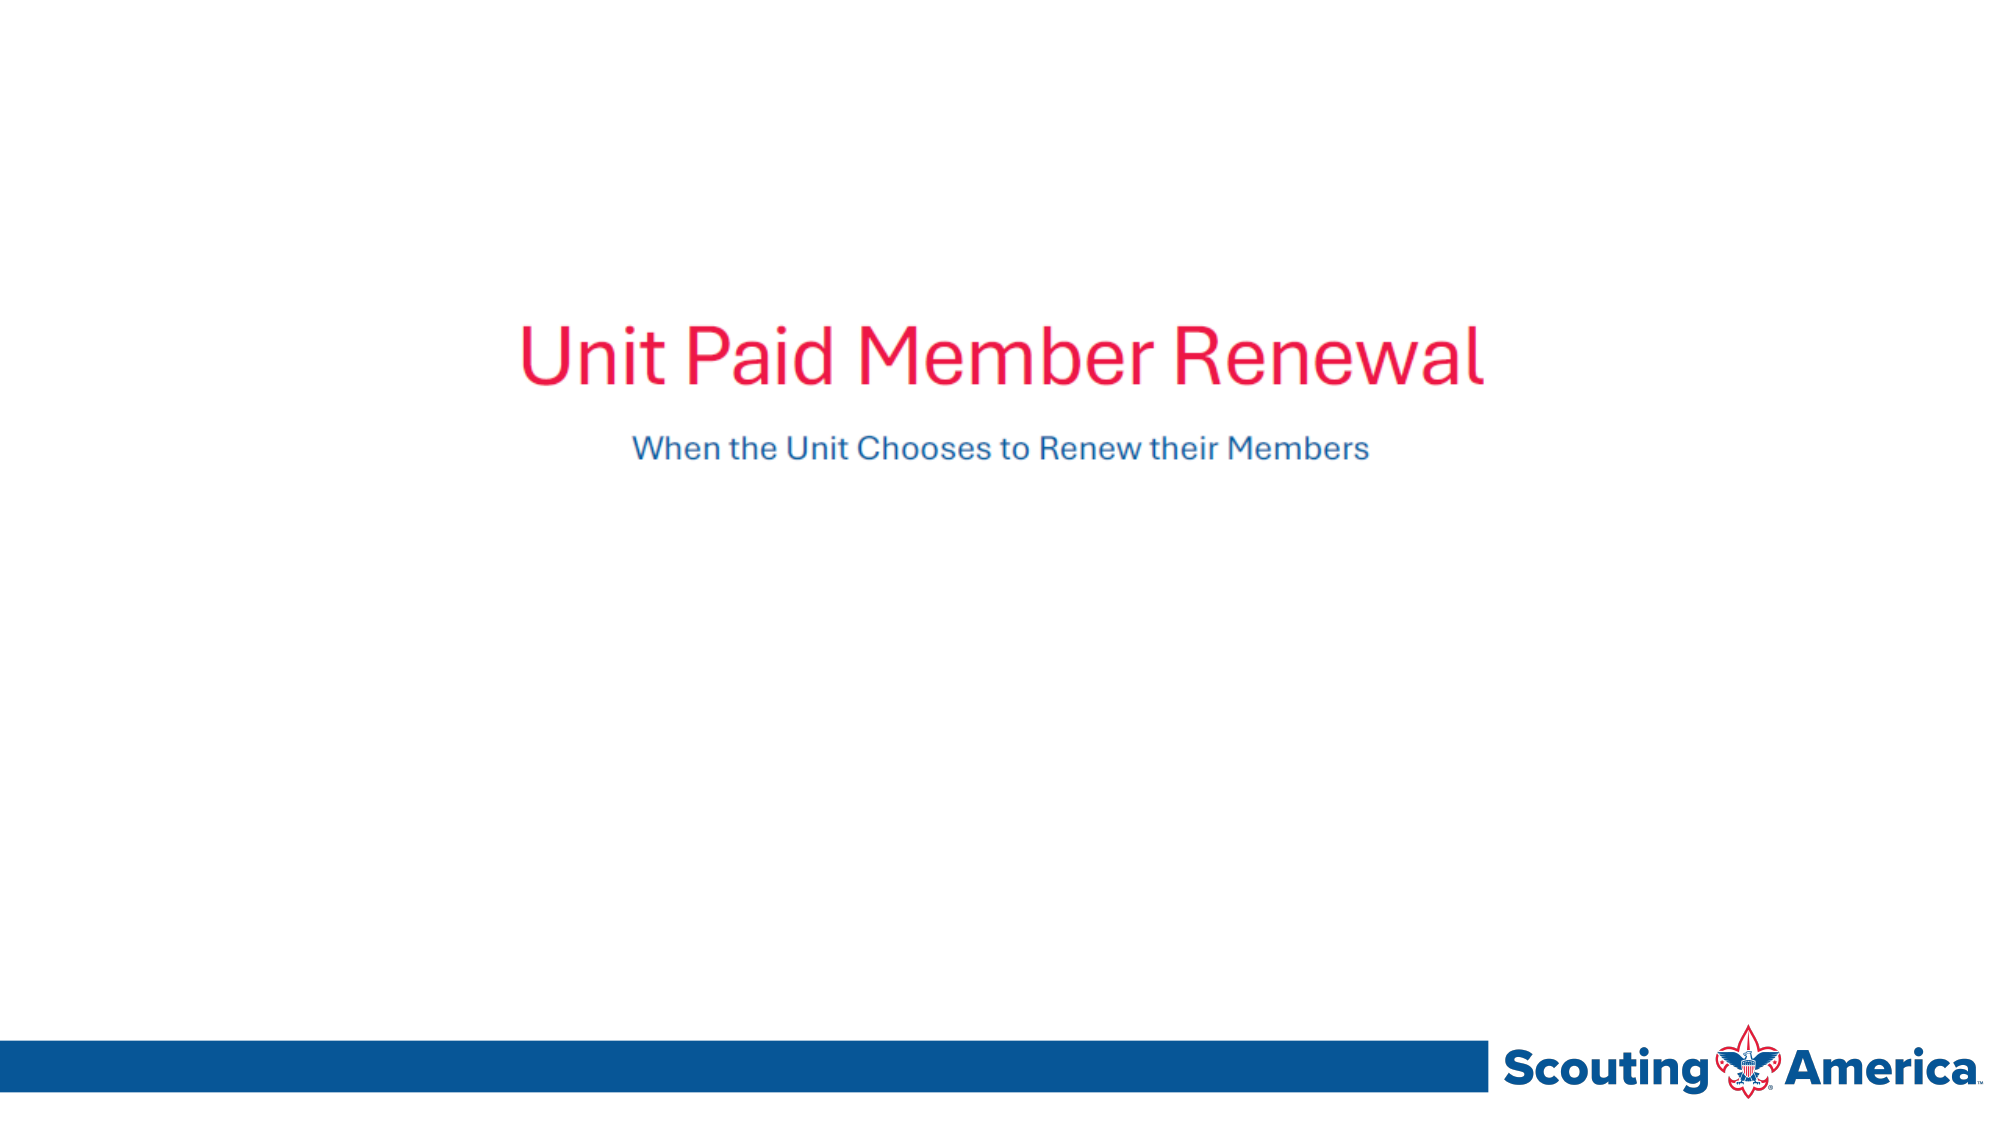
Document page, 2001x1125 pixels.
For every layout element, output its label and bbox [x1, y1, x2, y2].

picture [1504, 1024, 1984, 1099]
picture [452, 228, 1548, 563]
